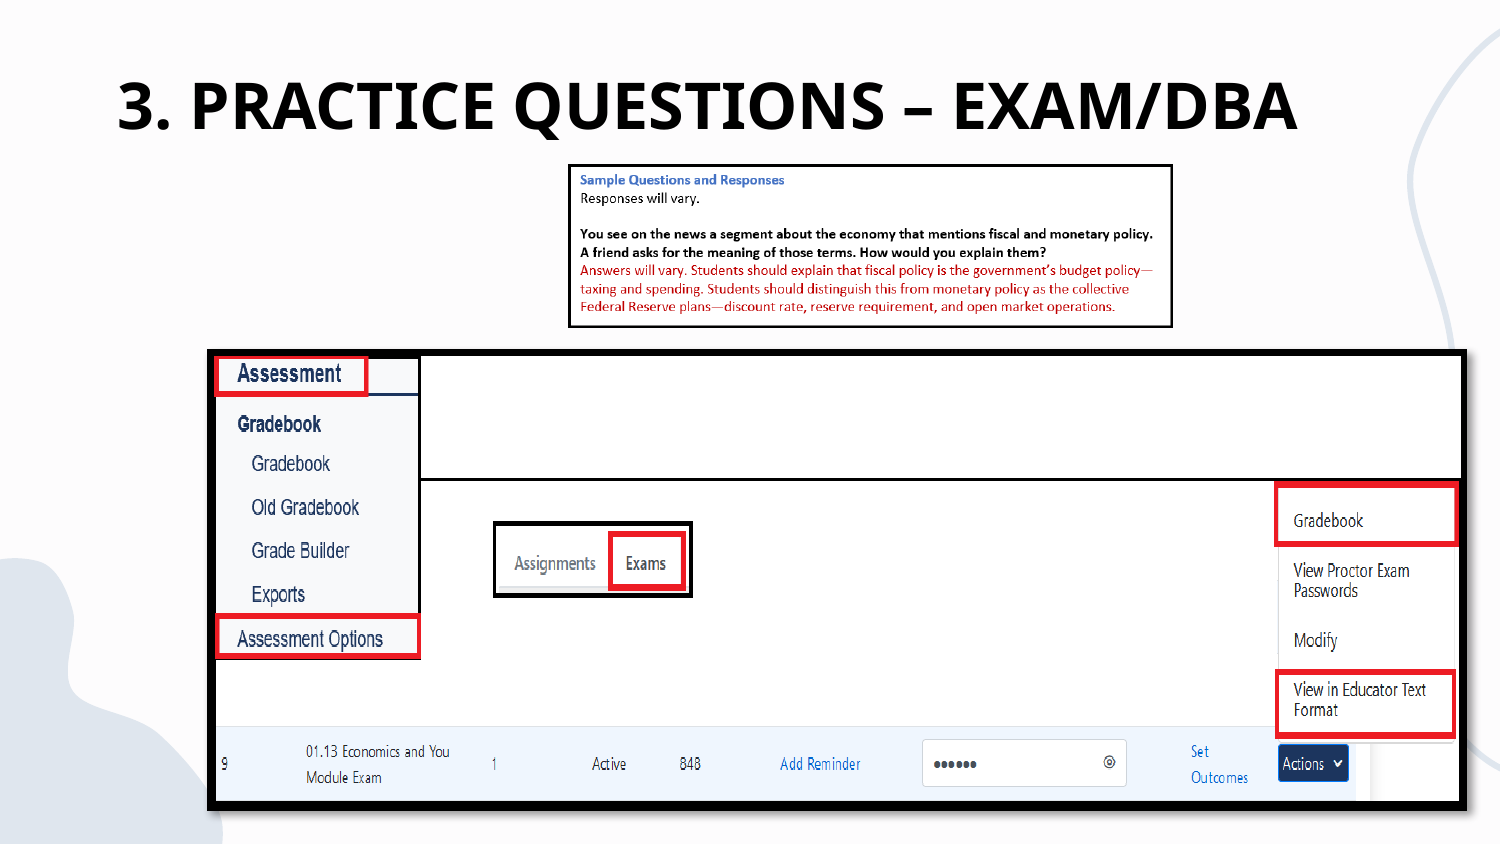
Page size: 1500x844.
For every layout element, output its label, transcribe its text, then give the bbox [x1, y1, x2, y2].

picture [212, 355, 1462, 806]
picture [567, 164, 1174, 329]
title 3. PRACTICE QUESTIONS – EXAM/DBA [102, 38, 1417, 153]
